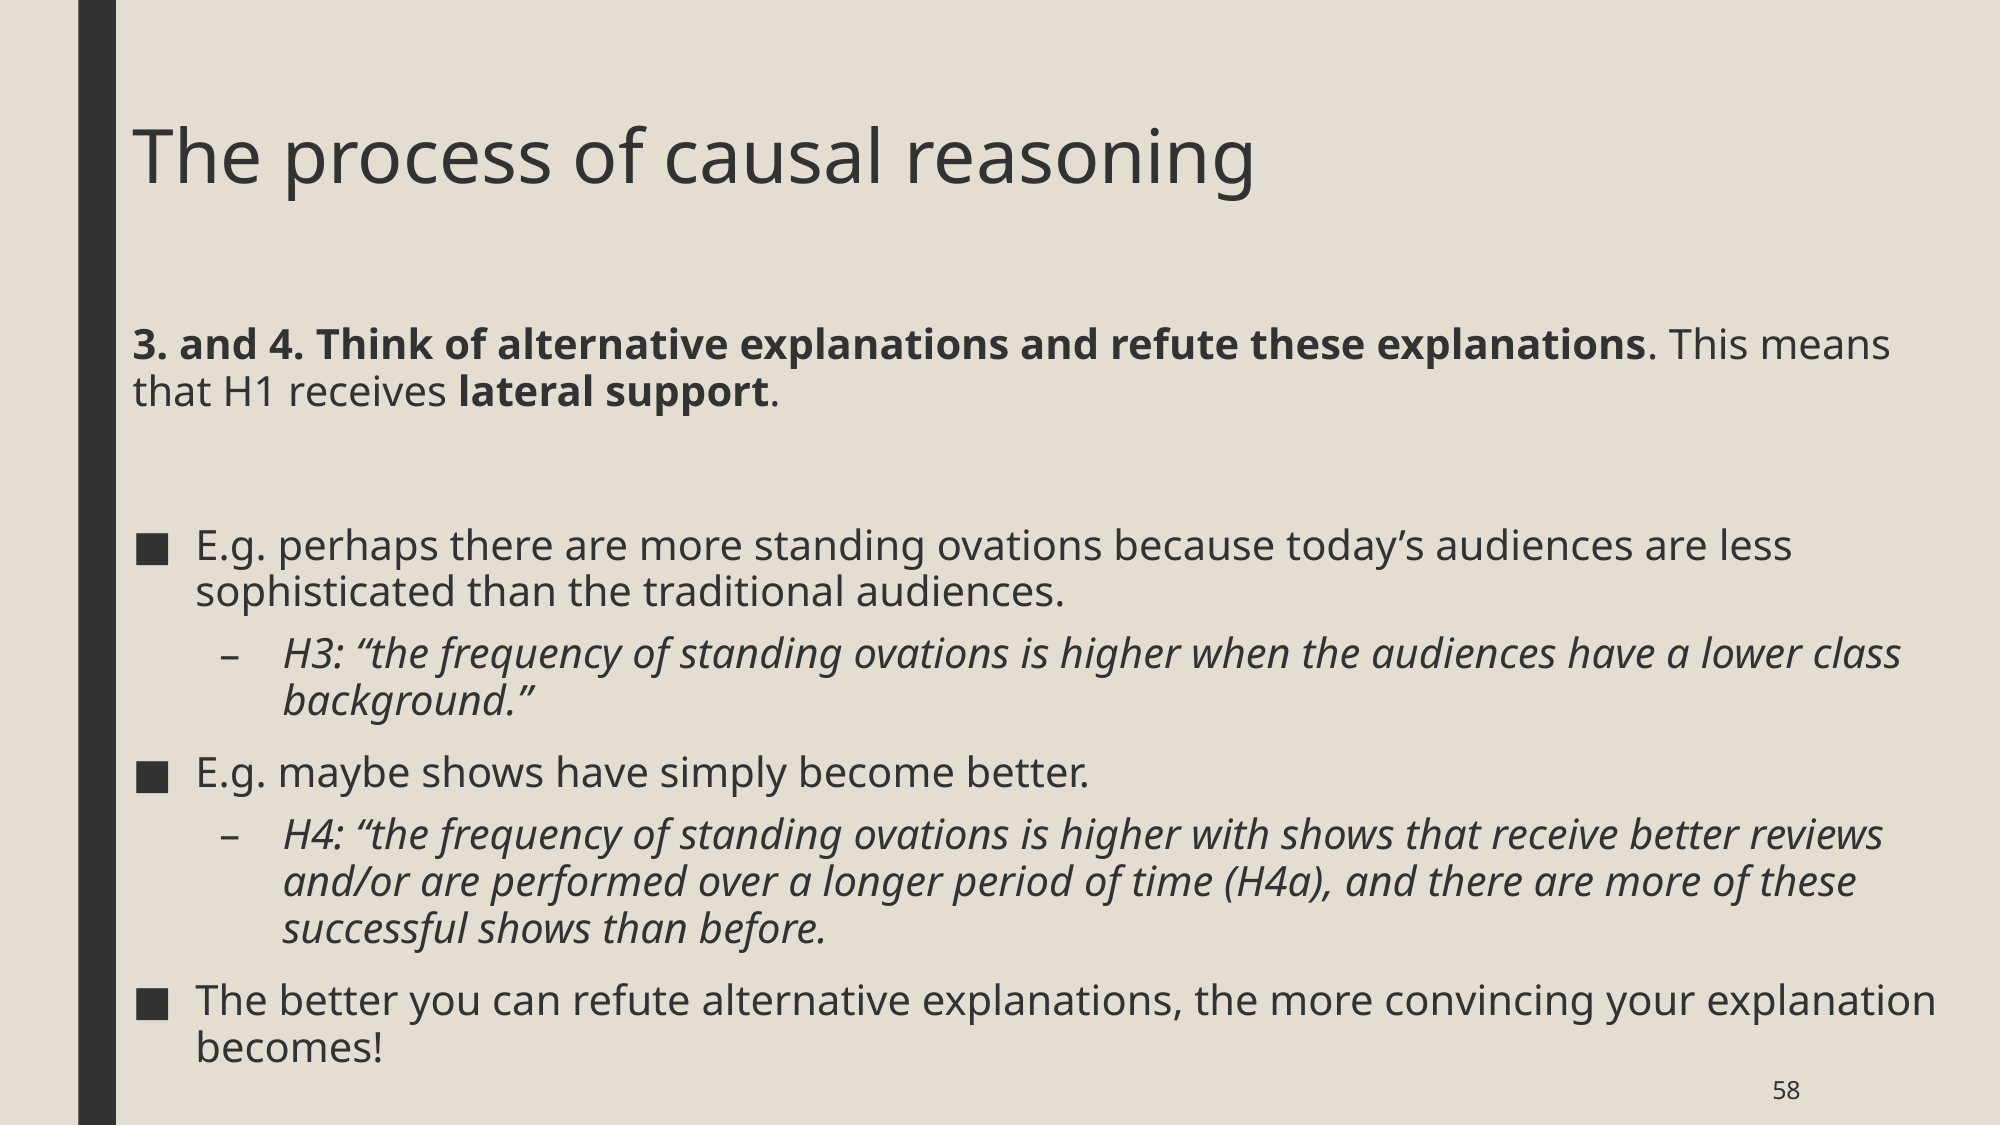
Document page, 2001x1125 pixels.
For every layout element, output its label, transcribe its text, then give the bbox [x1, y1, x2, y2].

title The process of causal reasoning [117, 112, 1800, 229]
slide_number 58 [1553, 1058, 1816, 1125]
list 3. and 4. Think of alternative explanations and refute these explanations. This means that H1 receives lateral support. E.g. perhaps there are more standing ovations because today’s audiences are less sophisticated than the traditional audiences. H3: “the frequency of standing ovations is higher when the audiences have a lower class background.” E.g. maybe shows have simply become better. H4: “the frequency of standing ovations is higher with shows that receive better reviews and/or are performed over a longer period of time (H4a), and there are more of these successful shows than before. The better you can refute alternative explanations, the more convincing your explanation becomes! [117, 267, 1967, 1059]
